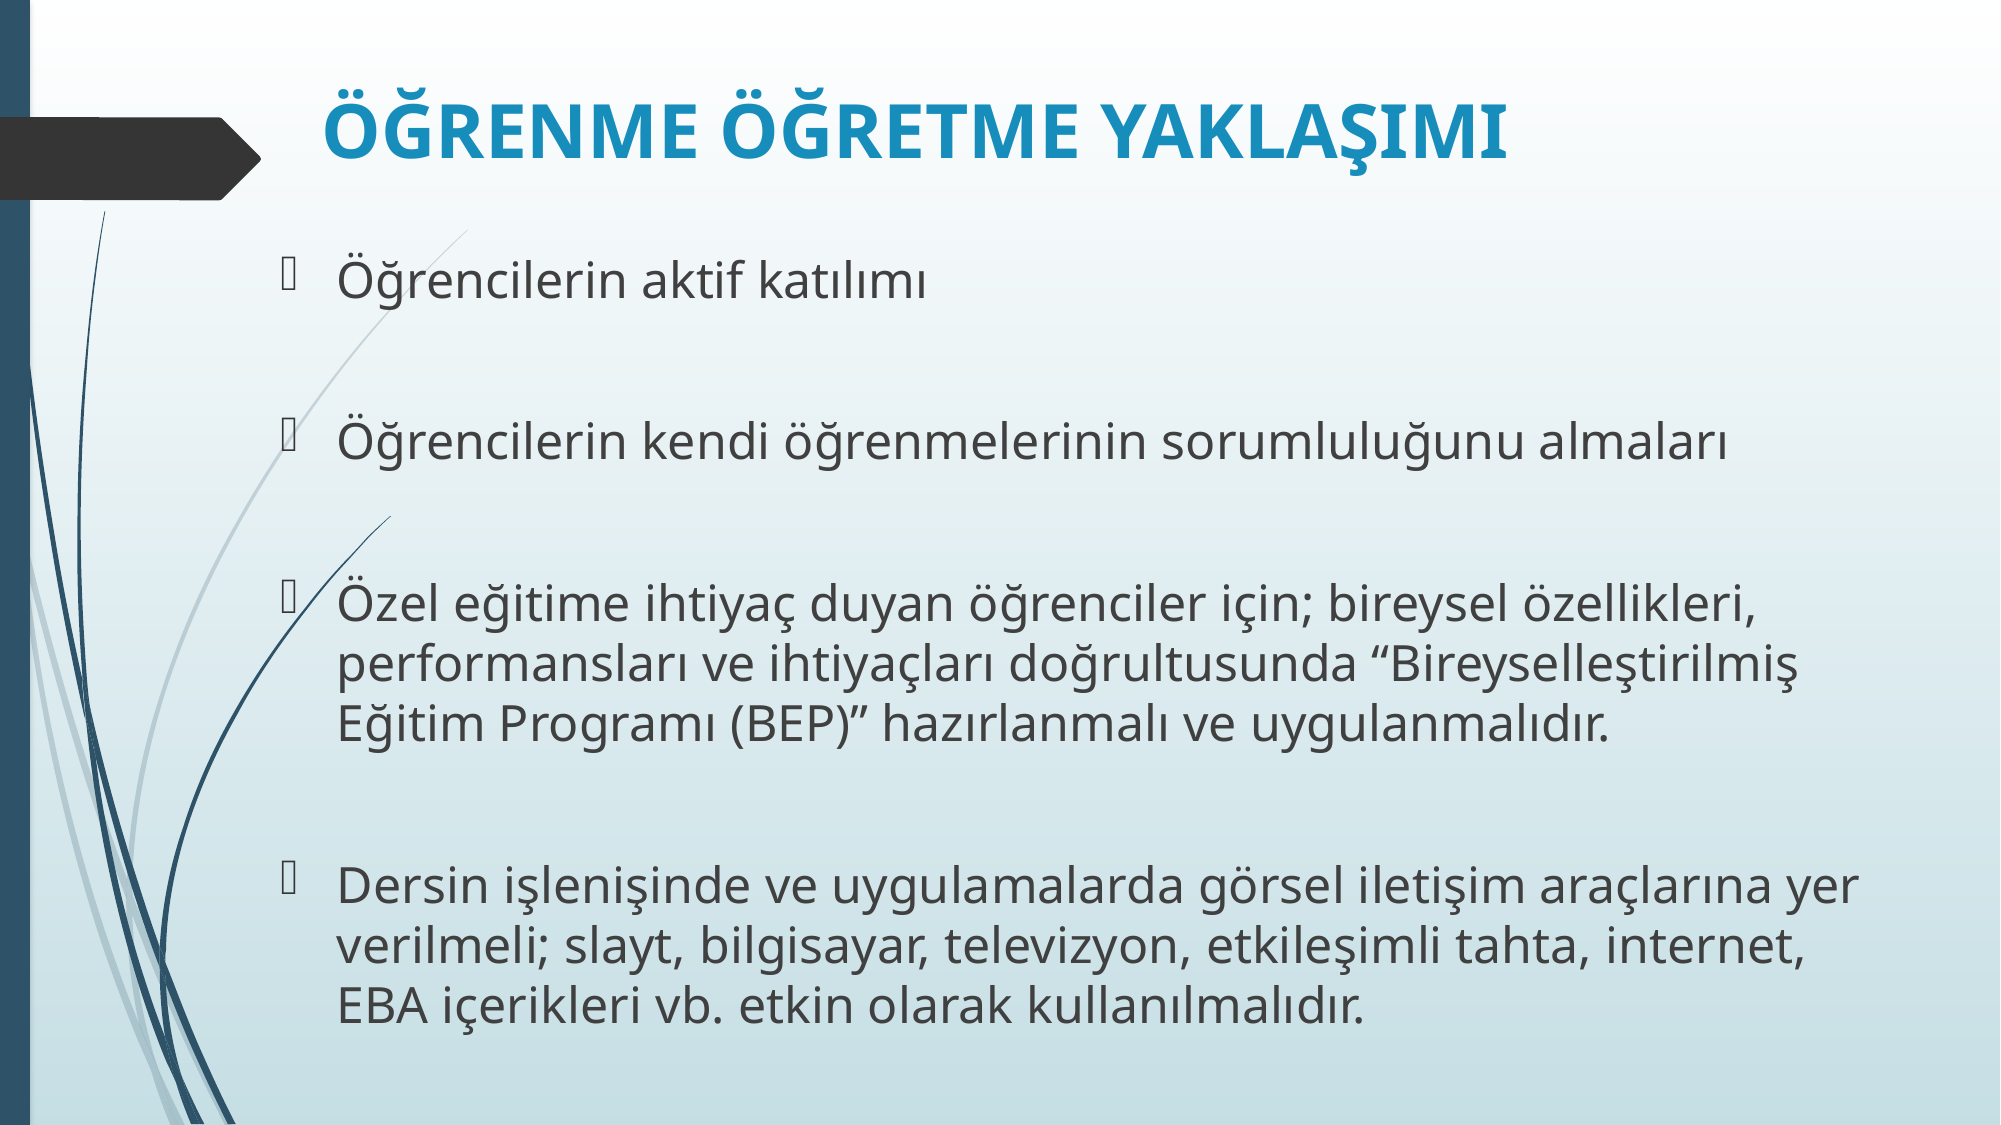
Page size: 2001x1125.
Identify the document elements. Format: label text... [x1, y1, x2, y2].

list Öğrencilerin aktif katılımı Öğrencilerin kendi öğrenmelerinin sorumluluğunu almaları Özel eğitime ihtiyaç duyan öğrenciler için; bireysel özellikleri, performansları ve ihtiyaçları doğrultusunda “Bireyselleştirilmiş Eğitim Programı (BEP)” hazırlanmalı ve uygulanmalıdır. Dersin işlenişinde ve uygulamalarda görsel iletişim araçlarına yer verilmeli; slayt, bilgisayar, televizyon, etkileşimli tahta, internet, EBA içerikleri vb. etkin olarak kullanılmalıdır. [265, 240, 1897, 1093]
title ÖĞRENME ÖĞRETME YAKLAŞIMI [306, 75, 1769, 240]
